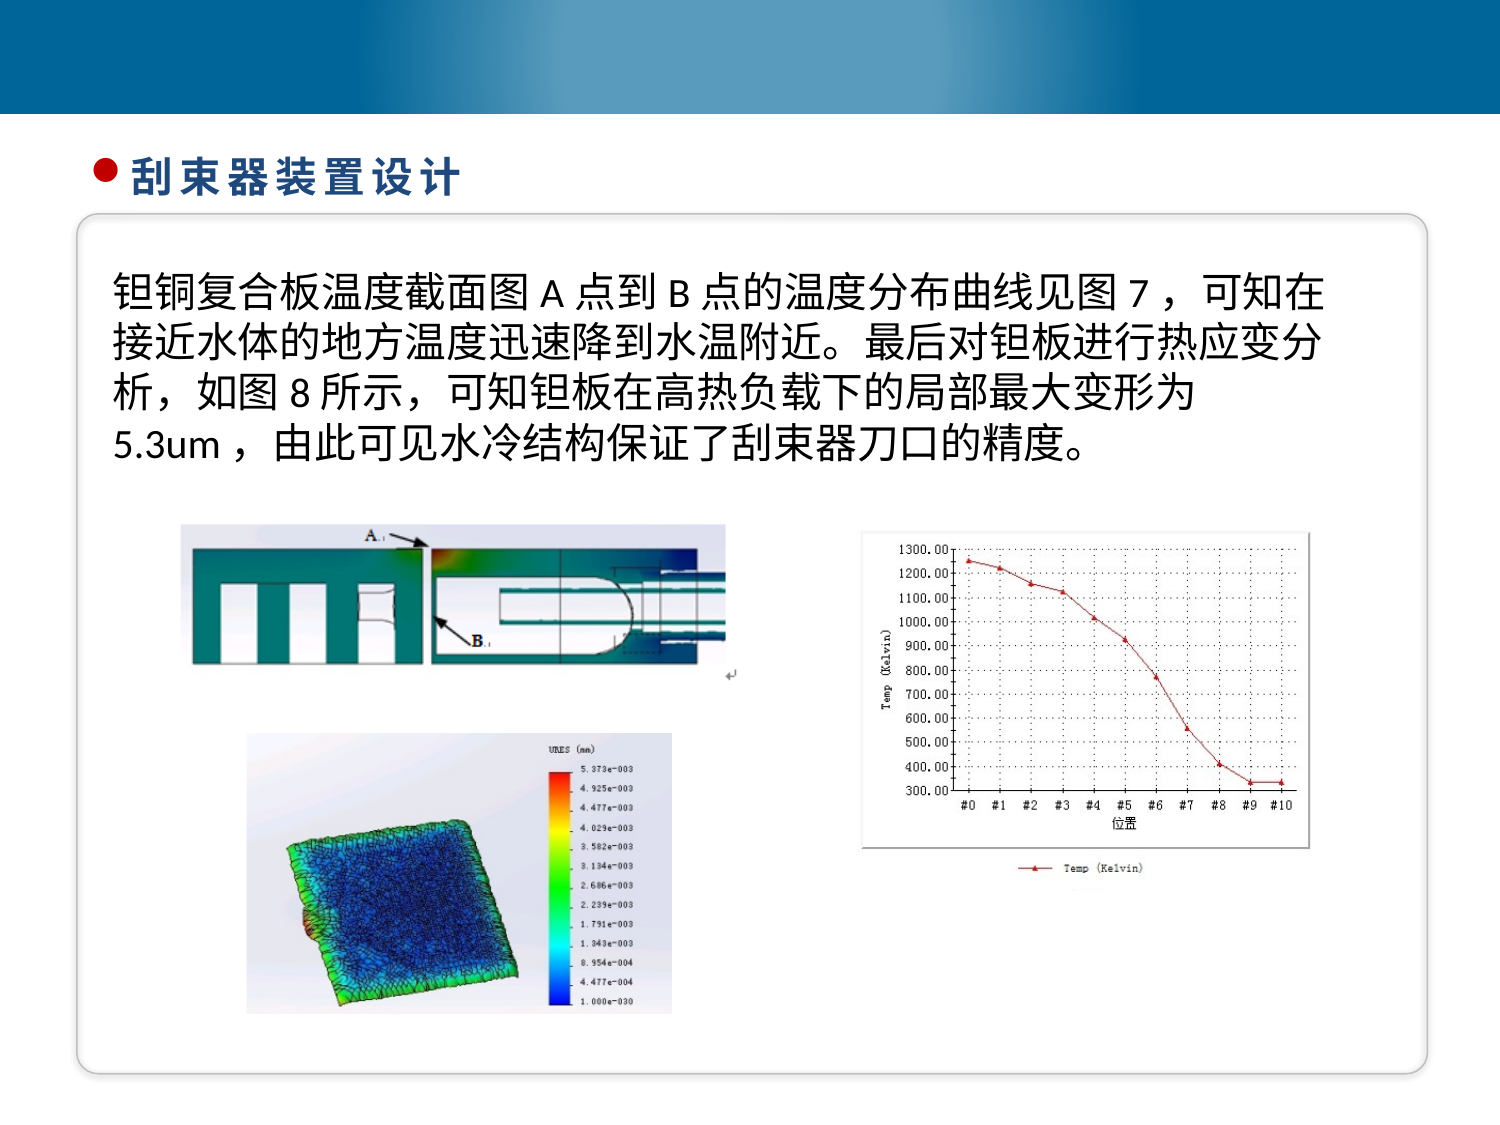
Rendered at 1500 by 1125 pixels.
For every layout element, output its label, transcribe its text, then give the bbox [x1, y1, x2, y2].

picture [838, 529, 1334, 891]
picture [166, 511, 753, 703]
picture [246, 733, 673, 1015]
text_box [76, 213, 1429, 1075]
text_box 钽铜复合板温度截面图A点到B点的温度分布曲线见图7，可知在接近水体的地方温度迅速降到水温附近。最后对钽板进行热应变分析，如图8所示，可知钽板在高热负载下的局部最大变形为5.3um，由此可见水冷结构保证了刮束器刀口的精度。 [97, 258, 1375, 624]
text_box 刮束器装置设计 [75, 130, 1381, 208]
